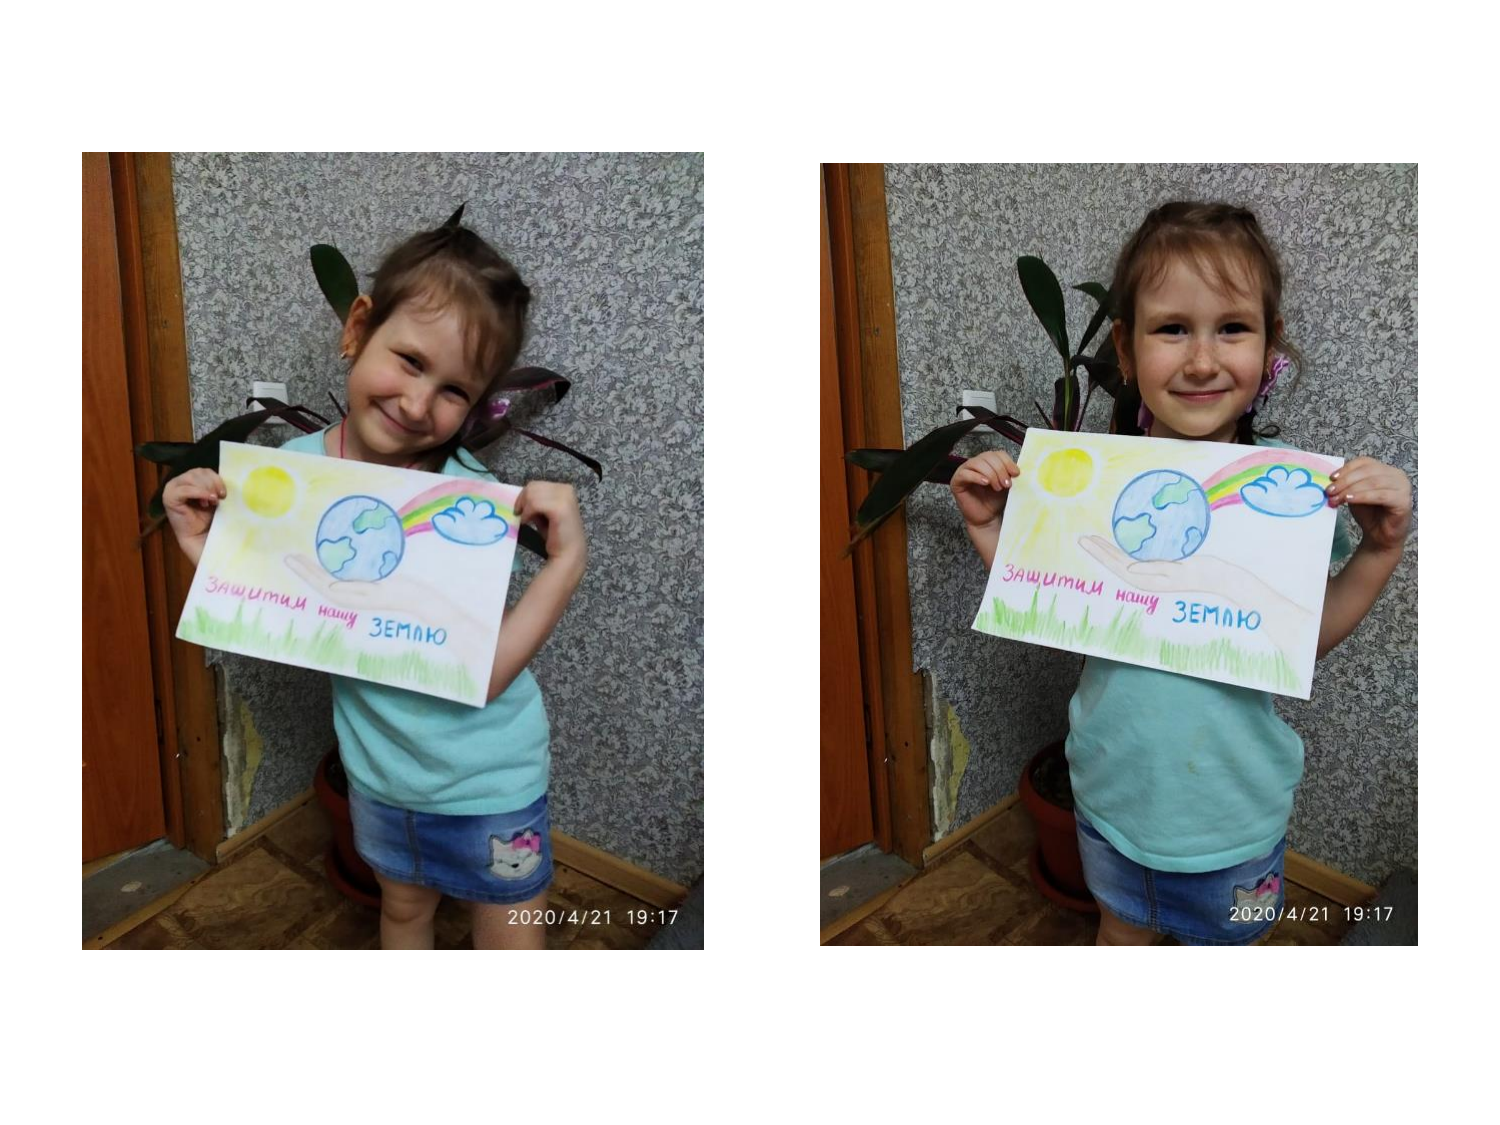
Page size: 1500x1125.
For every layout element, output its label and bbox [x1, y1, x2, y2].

picture [820, 163, 1419, 946]
picture [81, 152, 704, 950]
